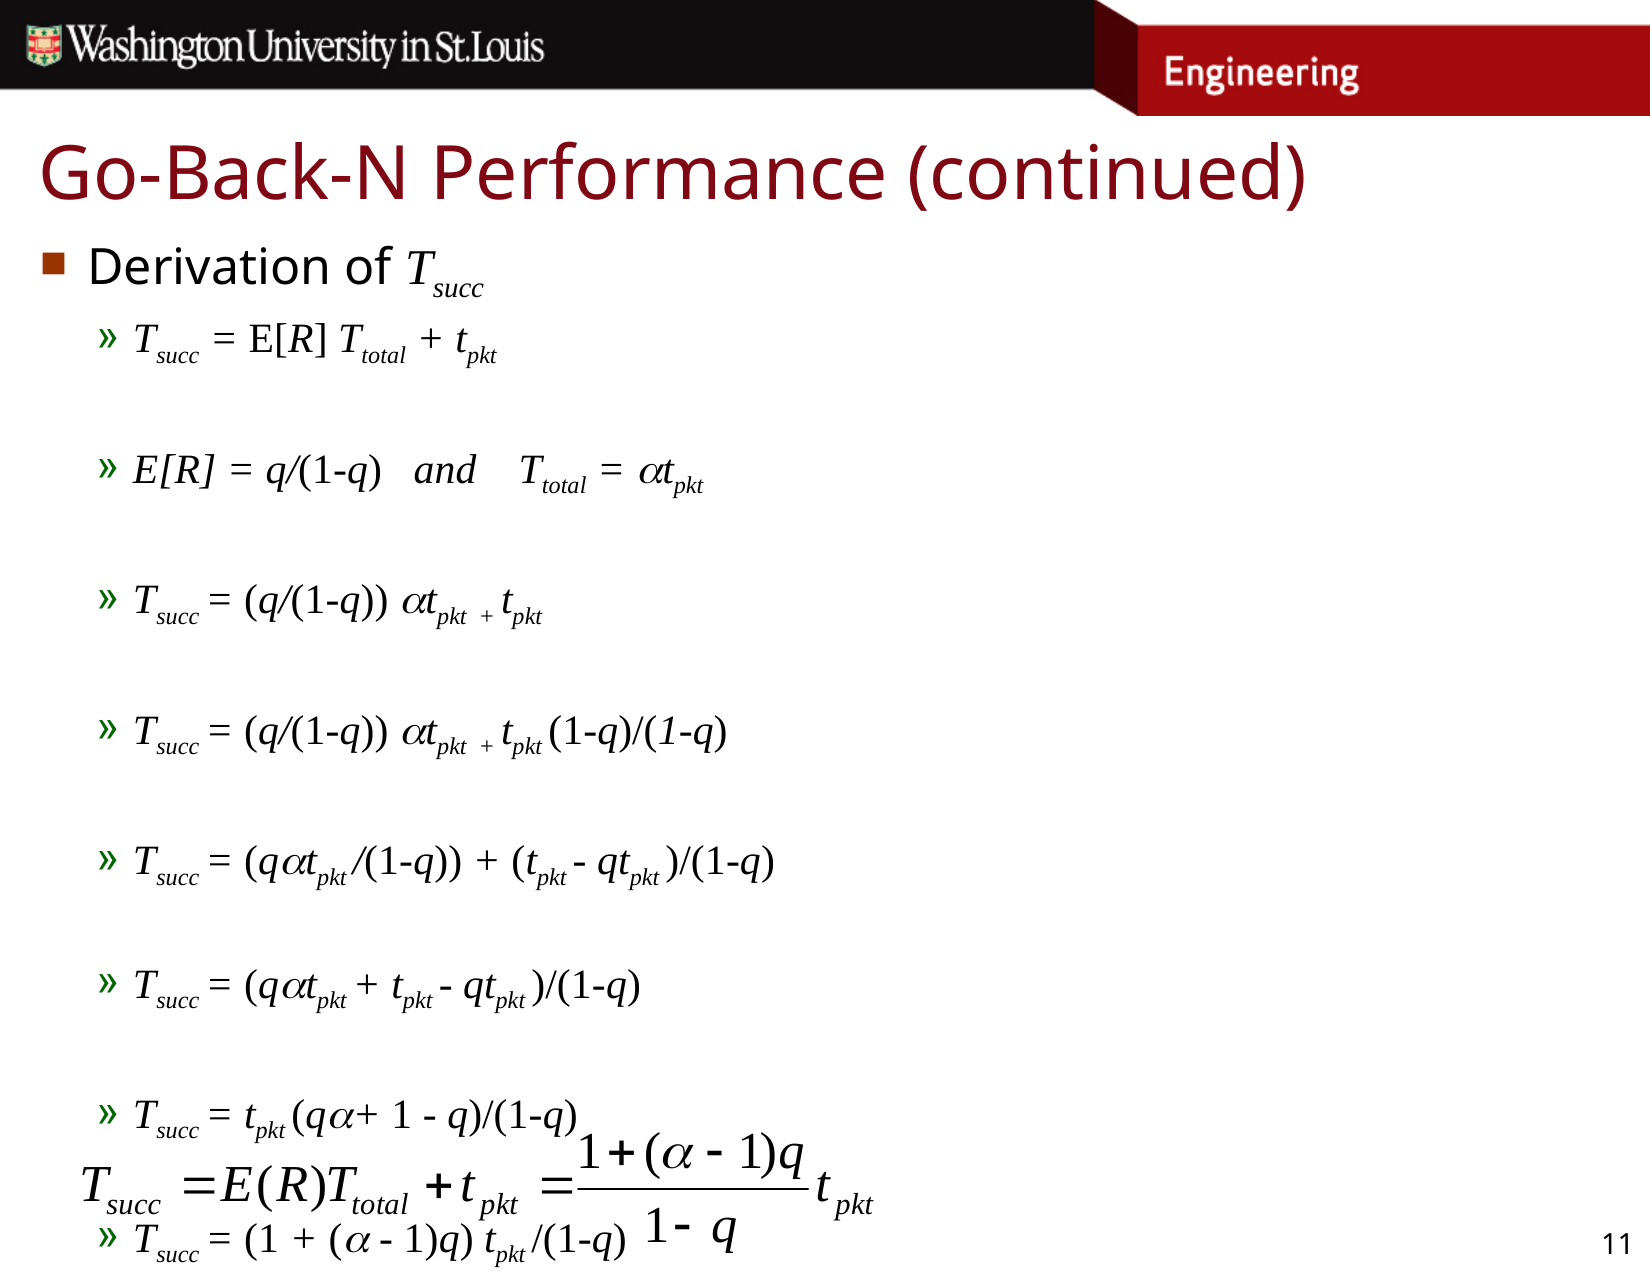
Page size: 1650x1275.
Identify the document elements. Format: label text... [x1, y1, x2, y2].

text_box Derivation of Tsucc Tsucc = E[R] Ttotal + tpkt E[R] = q/(1-q) and Ttotal = tpkt Tsucc = (q/(1-q)) tpkt + tpkt Tsucc = (q/(1-q)) tpkt + tpkt (1-q)/(1-q) Tsucc = (qtpkt /(1-q)) + (tpkt - qtpkt )/(1-q) Tsucc = (qtpkt + tpkt - qtpkt )/(1-q) Tsucc = tpkt (q+ 1 - q)/(1-q) Tsucc = (1 + ( - 1)q) tpkt /(1-q) [22, 226, 1650, 1275]
title Go-Back-N Performance (continued) [21, 105, 1602, 234]
picture [0, 0, 1650, 116]
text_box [74, 1119, 885, 1263]
